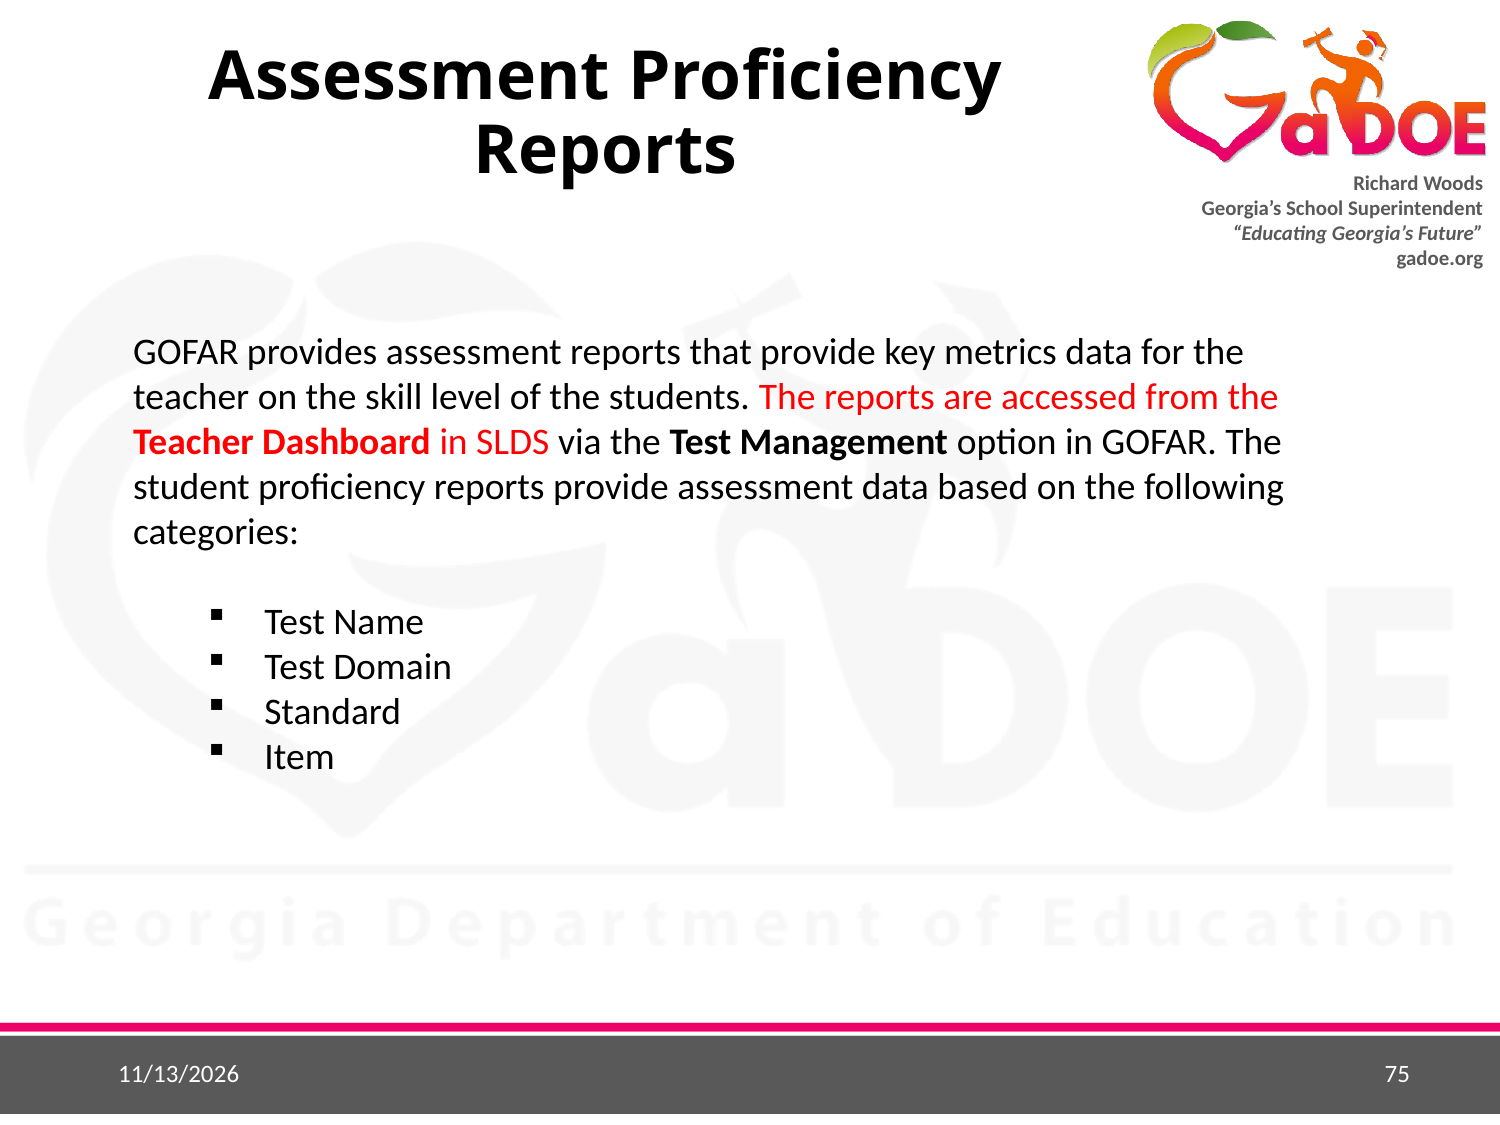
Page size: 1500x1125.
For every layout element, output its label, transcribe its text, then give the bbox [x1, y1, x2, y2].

slide_number 75 [1325, 1042, 1425, 1103]
title Assessment Proficiency Reports [75, 33, 1137, 196]
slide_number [103, 1042, 441, 1103]
picture [1135, 8, 1499, 164]
text_box GOFAR provides assessment reports that provide key metrics data for the teacher on the skill level of the students. The reports are accessed from the Teacher Dashboard in SLDS via the Test Management option in GOFAR. The student proficiency reports provide assessment data based on the following categories: Test Name Test Domain Standard Item [118, 319, 1356, 785]
picture [19, 235, 1473, 980]
